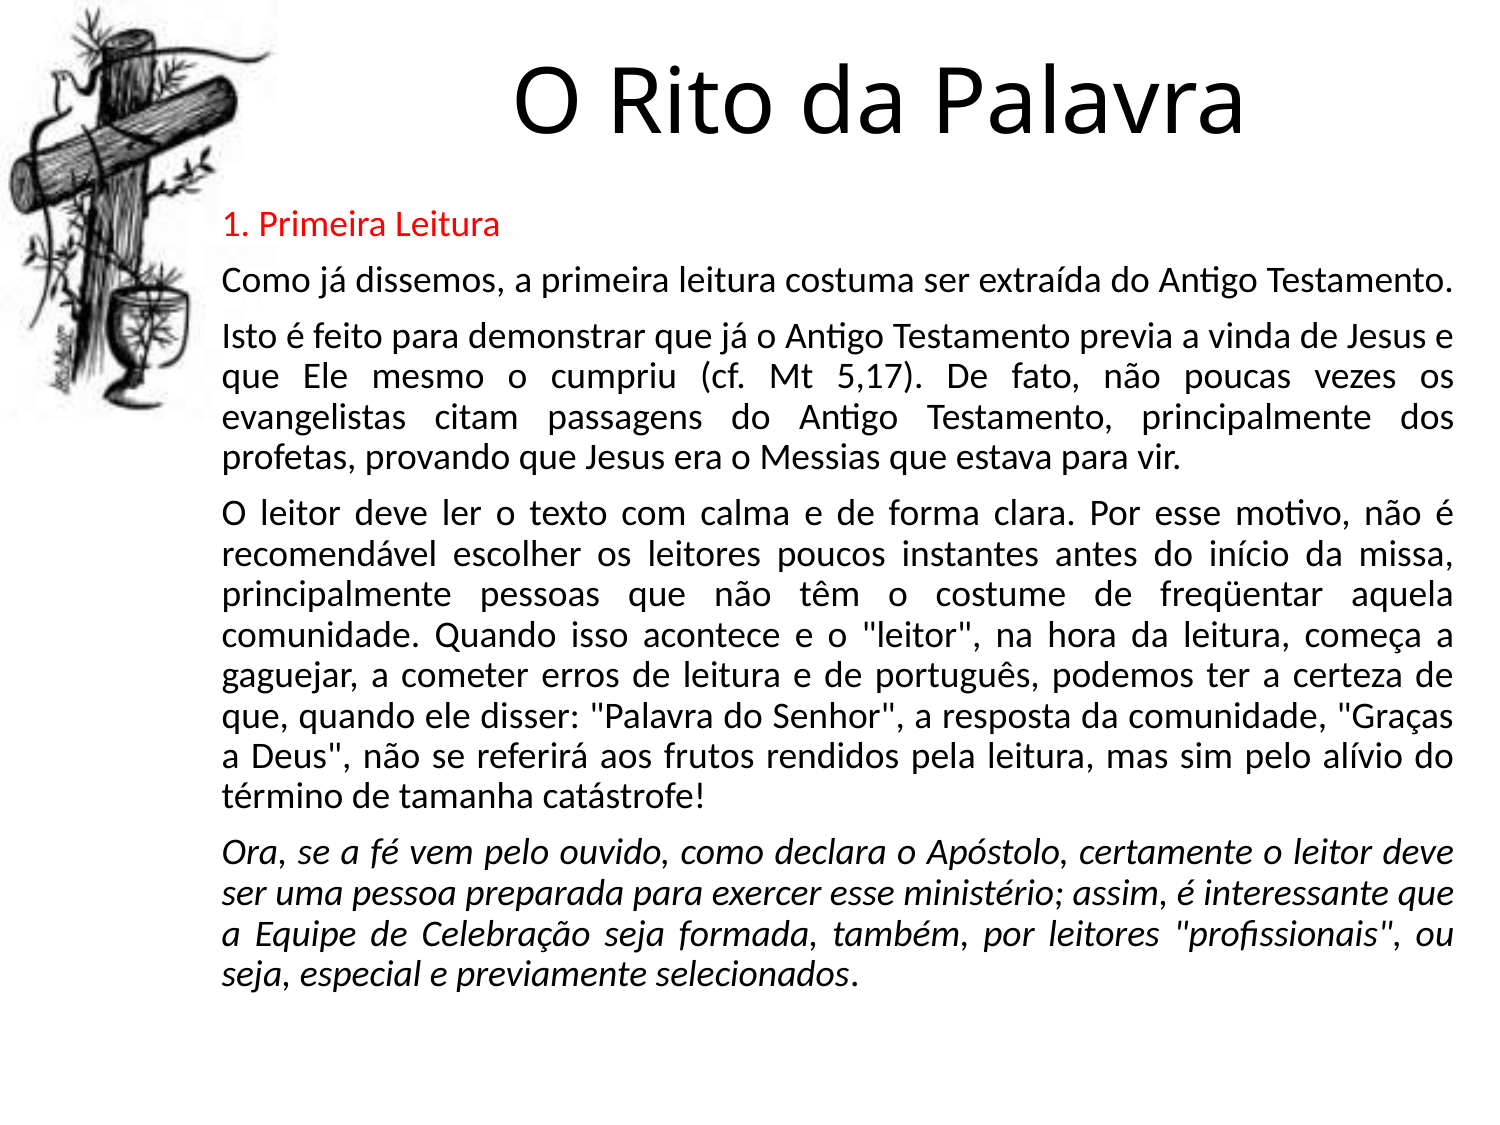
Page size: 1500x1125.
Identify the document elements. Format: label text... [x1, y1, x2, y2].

subtitle 1. Primeira Leitura Como já dissemos, a primeira leitura costuma ser extraída do Antigo Testamento. Isto é feito para demonstrar que já o Antigo Testamento previa a vinda de Jesus e que Ele mesmo o cumpriu (cf. Mt 5,17). De fato, não poucas vezes os evangelistas citam passagens do Antigo Testamento, principalmente dos profetas, provando que Jesus era o Messias que estava para vir. O leitor deve ler o texto com calma e de forma clara. Por esse motivo, não é recomendável escolher os leitores poucos instantes antes do início da missa, principalmente pessoas que não têm o costume de freqüentar aquela comunidade. Quando isso acontece e o "leitor", na hora da leitura, começa a gaguejar, a cometer erros de leitura e de português, podemos ter a certeza de que, quando ele disser: "Palavra do Senhor", a resposta da comunidade, "Graças a Deus", não se referirá aos frutos rendidos pela leitura, mas sim pelo alívio do término de tamanha catástrofe! Ora, se a fé vem pelo ouvido, como declara o Apóstolo, certamente o leitor deve ser uma pessoa preparada para exercer esse ministério; assim, é interessante que a Equipe de Celebração seja formada, também, por leitores "profissionais", ou seja, especial e previamente selecionados. [206, 196, 1471, 1118]
title O Rito da Palavra [289, 19, 1471, 161]
picture [0, 0, 278, 421]
